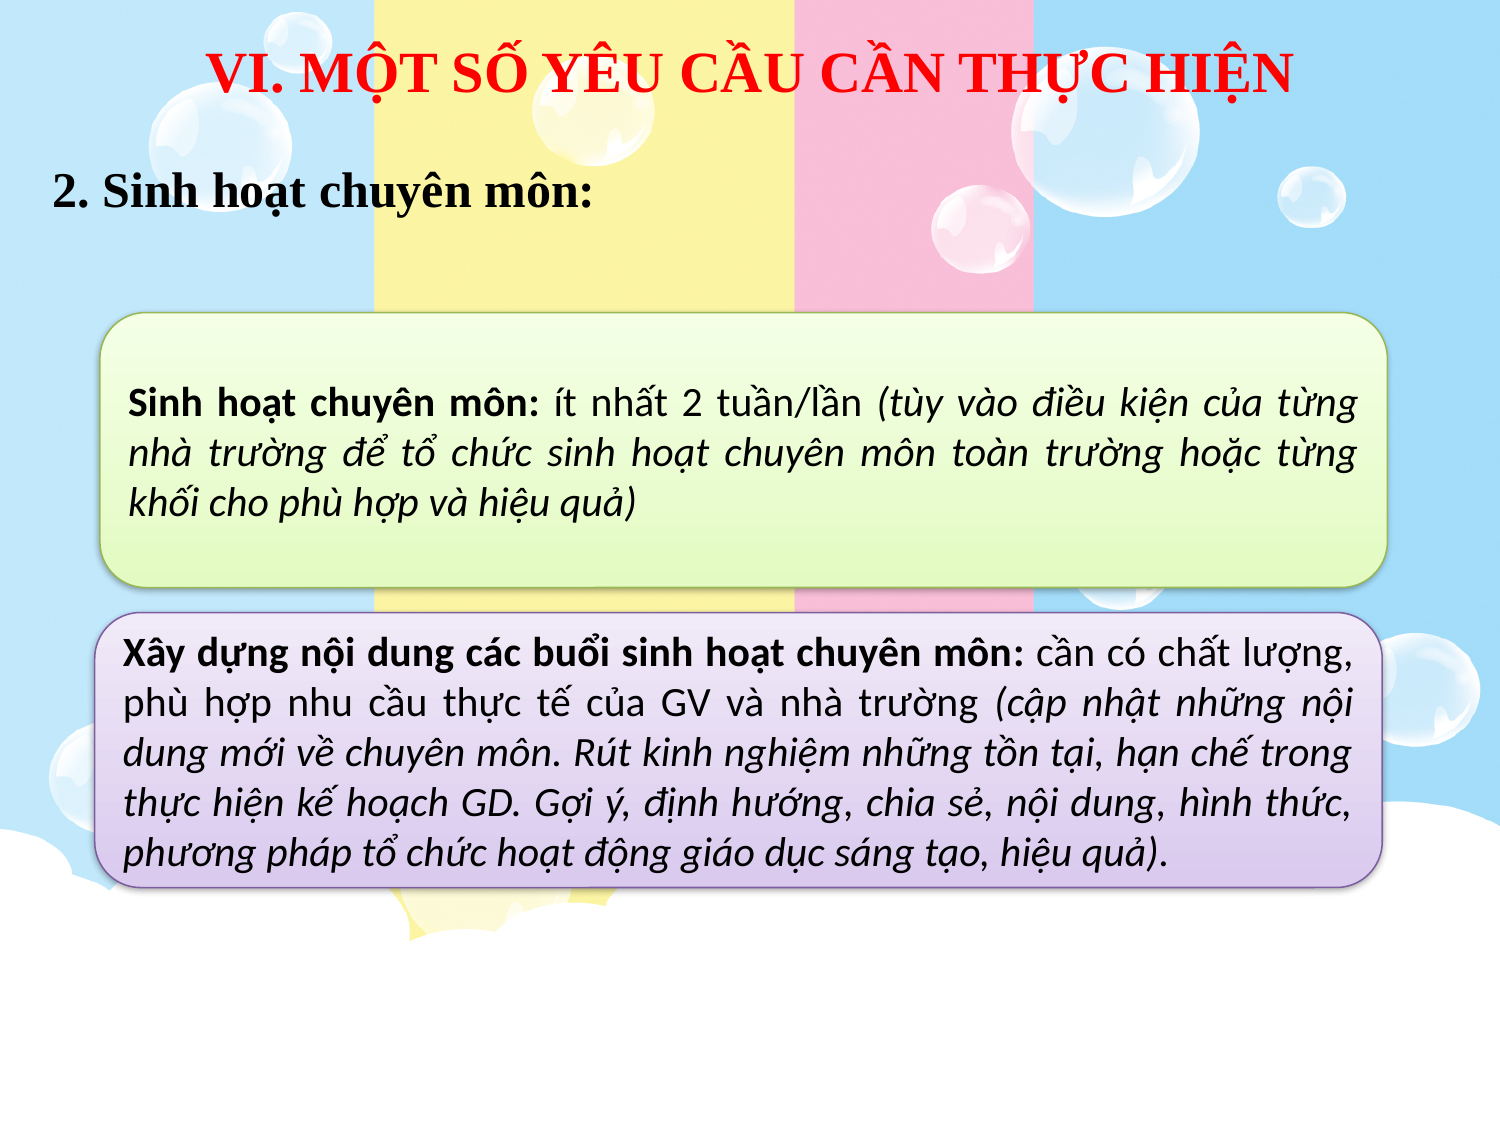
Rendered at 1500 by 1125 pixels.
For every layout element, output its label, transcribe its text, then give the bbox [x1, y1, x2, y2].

text_box Xây dựng nội dung các buổi sinh hoạt chuyên môn: cần có chất lượng, phù hợp nhu cầu thực tế của GV và nhà trường (cập nhật những nội dung mới về chuyên môn. Rút kinh nghiệm những tồn tại, hạn chế trong thực hiện kế hoạch GD. Gợi ý, định hướng, chia sẻ, nội dung, hình thức, phương pháp tổ chức hoạt động giáo dục sáng tạo, hiệu quả). [93, 611, 1384, 889]
picture [0, 0, 1500, 1125]
title VI. MỘT SỐ YÊU CẦU CẦN THỰC HIỆN [75, 0, 1425, 149]
list 2. Sinh hoạt chuyên môn: [37, 149, 1475, 525]
text_box Sinh hoạt chuyên môn: ít nhất 2 tuần/lần (tùy vào điều kiện của từng nhà trường để tổ chức sinh hoạt chuyên môn toàn trường hoặc từng khối cho phù hợp và hiệu quả) [99, 525, 1389, 589]
